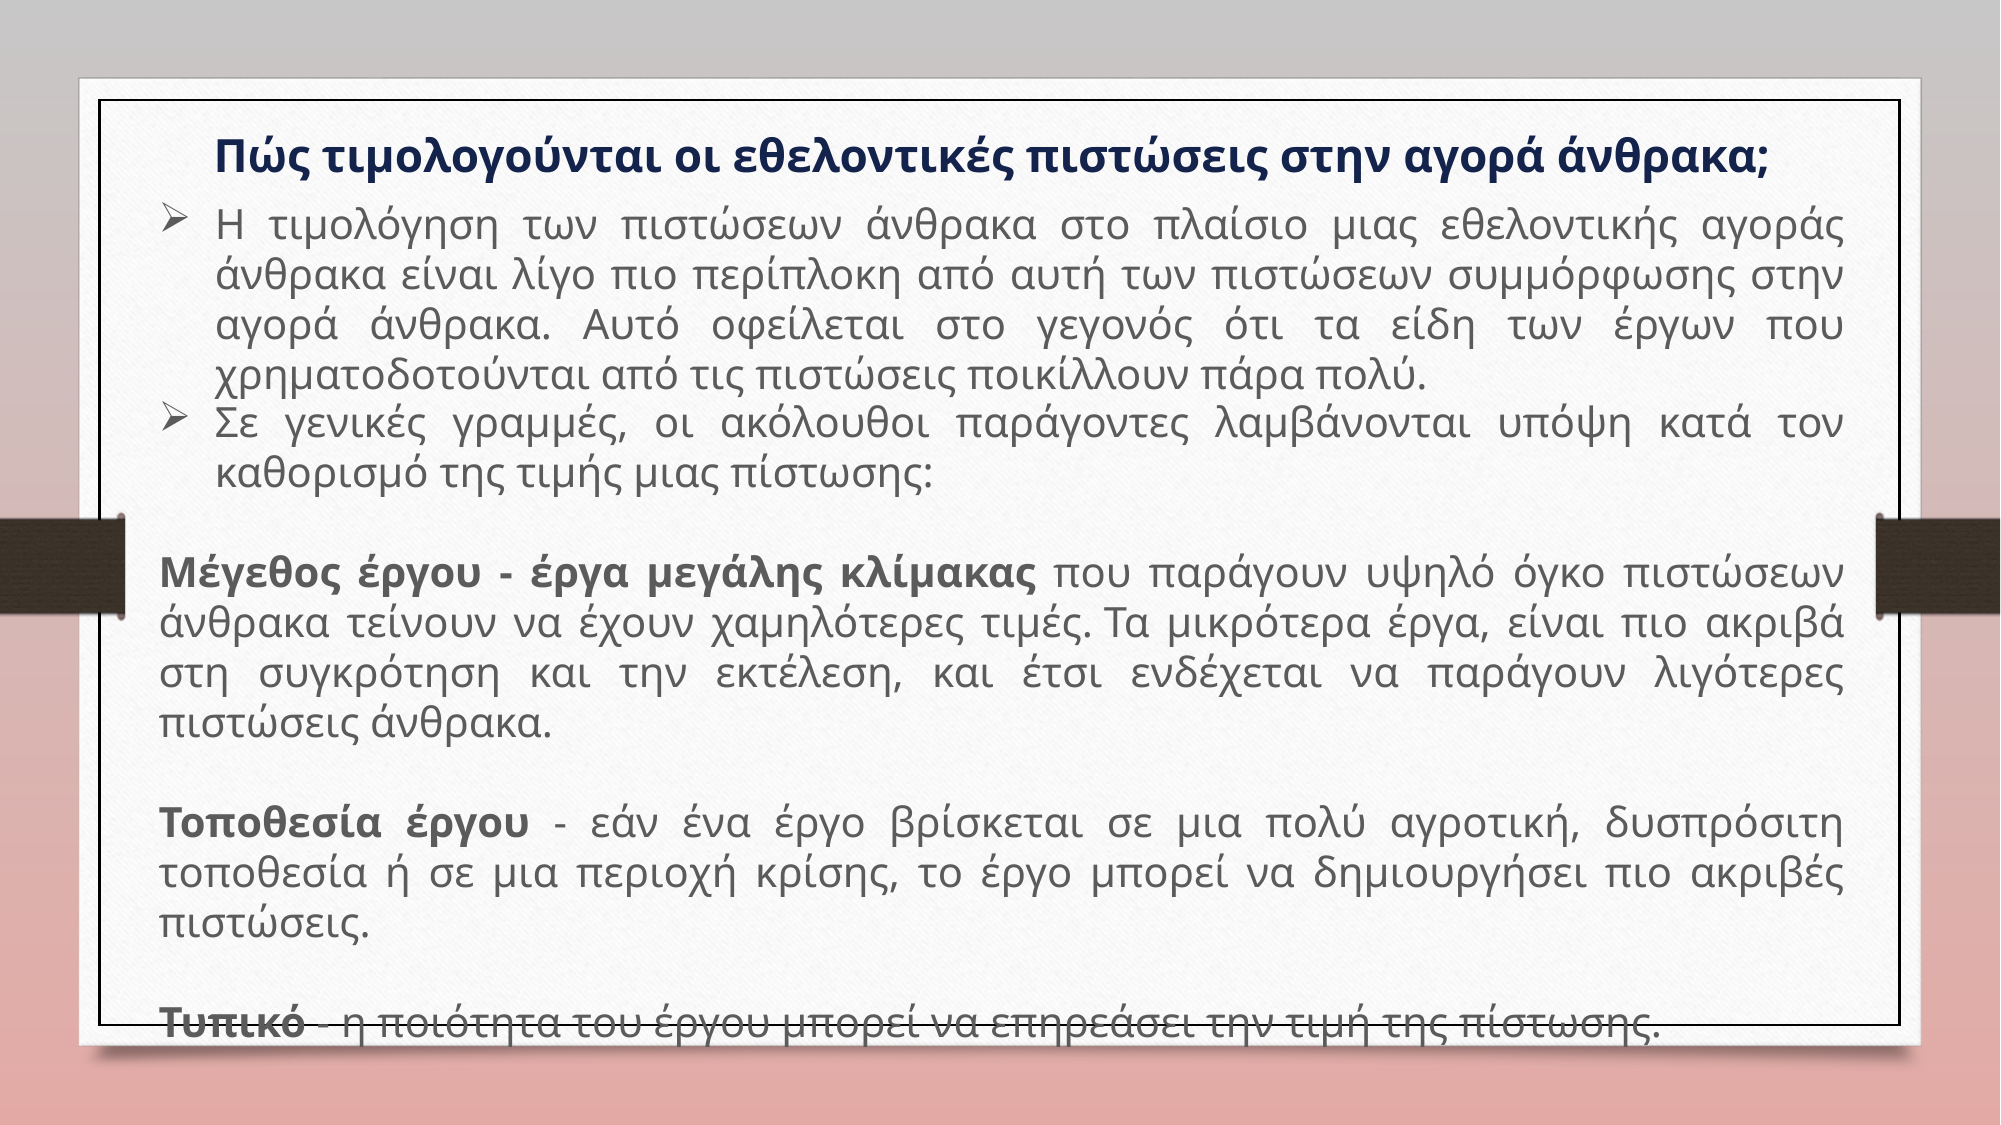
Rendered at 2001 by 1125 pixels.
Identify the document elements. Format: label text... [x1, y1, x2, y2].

picture [0, 0, 2001, 1125]
text_box Σε γενικές γραμμές, οι ακόλουθοι παράγοντες λαμβάνονται υπόψη κατά τον καθορισμό της τιμής μιας πίστωσης: Μέγεθος έργου - έργα μεγάλης κλίμακας που παράγουν υψηλό όγκο πιστώσεων άνθρακα τείνουν να έχουν χαμηλότερες τιμές. Τα μικρότερα έργα, είναι πιο ακριβά στη συγκρότηση και την εκτέλεση, και έτσι ενδέχεται να παράγουν λιγότερες πιστώσεις άνθρακα. Τοποθεσία έργου - εάν ένα έργο βρίσκεται σε μια πολύ αγροτική, δυσπρόσιτη τοποθεσία ή σε μια περιοχή κρίσης, το έργο μπορεί να δημιουργήσει πιο ακριβές πιστώσεις. Τυπικό - η ποιότητα του έργου μπορεί να επηρεάσει την τιμή της πίστωσης. [143, 388, 1860, 1099]
text_box Πώς τιμολογούνται οι εθελοντικές πιστώσεις στην αγορά άνθρακα; [123, 119, 1861, 190]
text_box Η τιμολόγηση των πιστώσεων άνθρακα στο πλαίσιο μιας εθελοντικής αγοράς άνθρακα είναι λίγο πιο περίπλοκη από αυτή των πιστώσεων συμμόρφωσης στην αγορά άνθρακα. Αυτό οφείλεται στο γεγονός ότι τα είδη των έργων που χρηματοδοτούνται από τις πιστώσεις ποικίλλουν πάρα πολύ. [143, 190, 1860, 388]
